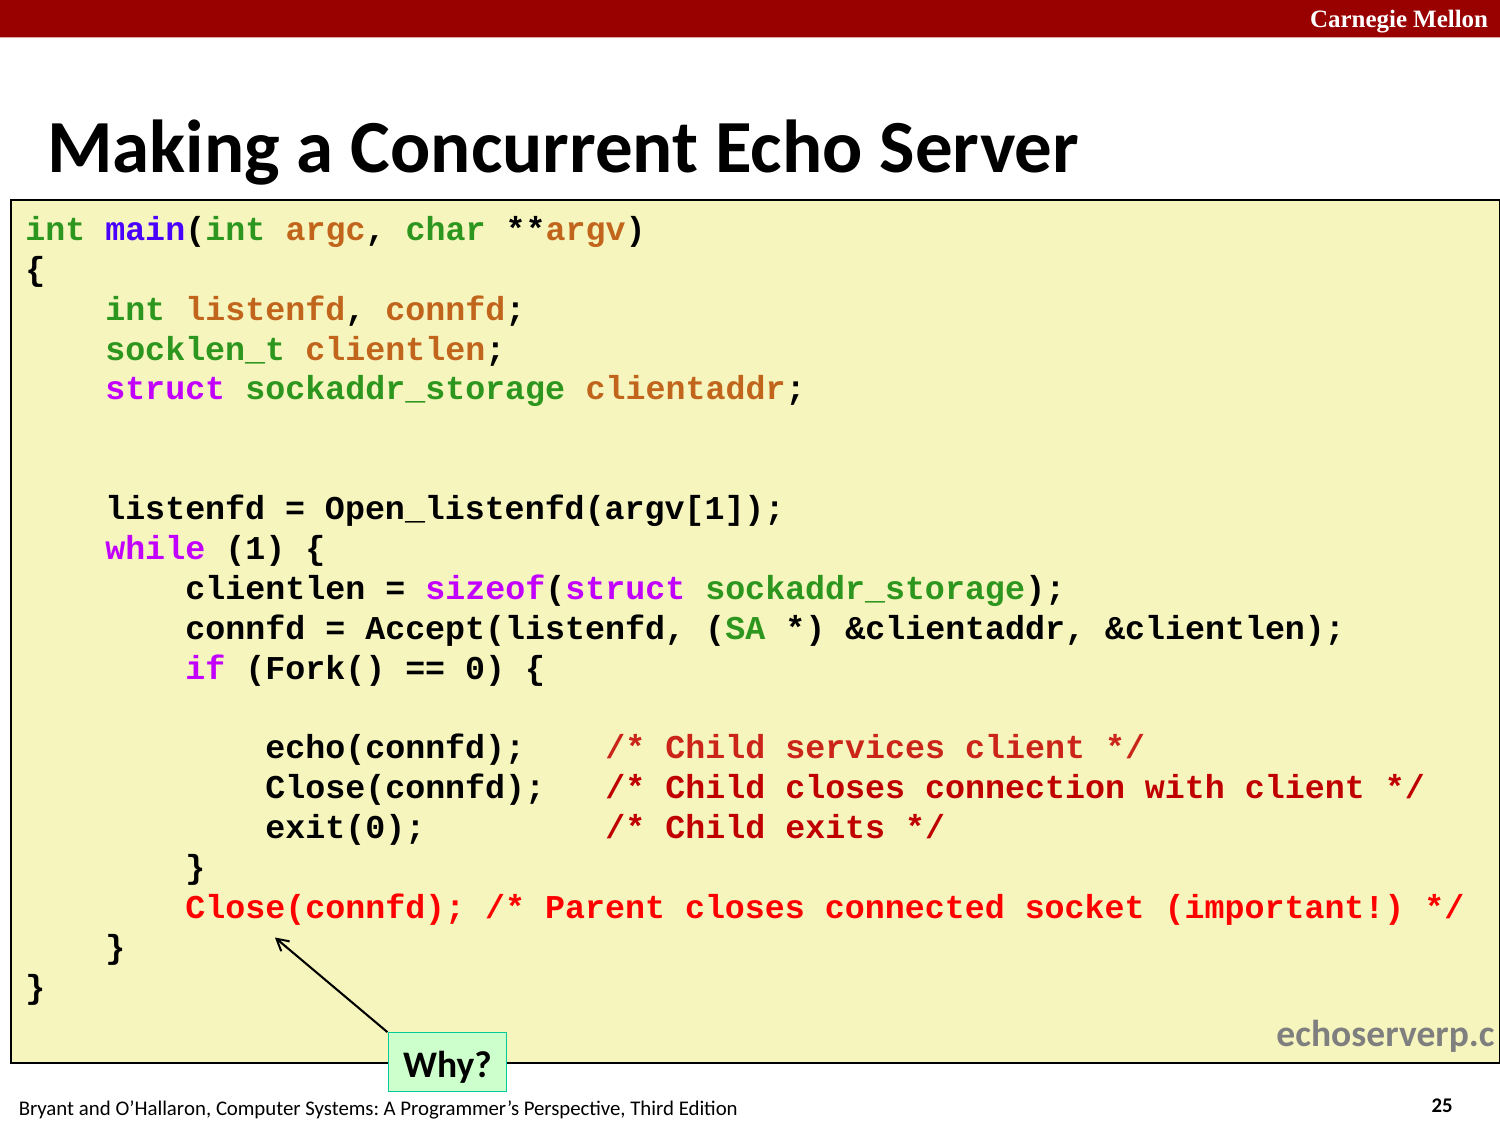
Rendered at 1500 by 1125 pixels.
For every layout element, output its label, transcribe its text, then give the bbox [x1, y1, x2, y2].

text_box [274, 937, 388, 1033]
text_box echoserverp.c [1261, 1001, 1500, 1062]
text_box int main(int argc, char **argv) { int listenfd, connfd; socklen_t clientlen; struct sockaddr_storage clientaddr; Signal(SIGCHLD, sigchld_handler); listenfd = Open_listenfd(argv[1]); while (1) { clientlen = sizeof(struct sockaddr_storage); connfd = Accept(listenfd, (SA *) &clientaddr, &clientlen); if (Fork() == 0) { Close(listenfd); /* Child closes its listening socket */ echo(connfd); /* Child services client */ Close(connfd); /* Child closes connection with client */ exit(0); /* Child exits */ } Close(connfd); /* Parent closes connected socket (important!) */ } } [10, 200, 1500, 1064]
text_box Why? [388, 1032, 507, 1092]
title Making a Concurrent Echo Server [32, 95, 1475, 190]
